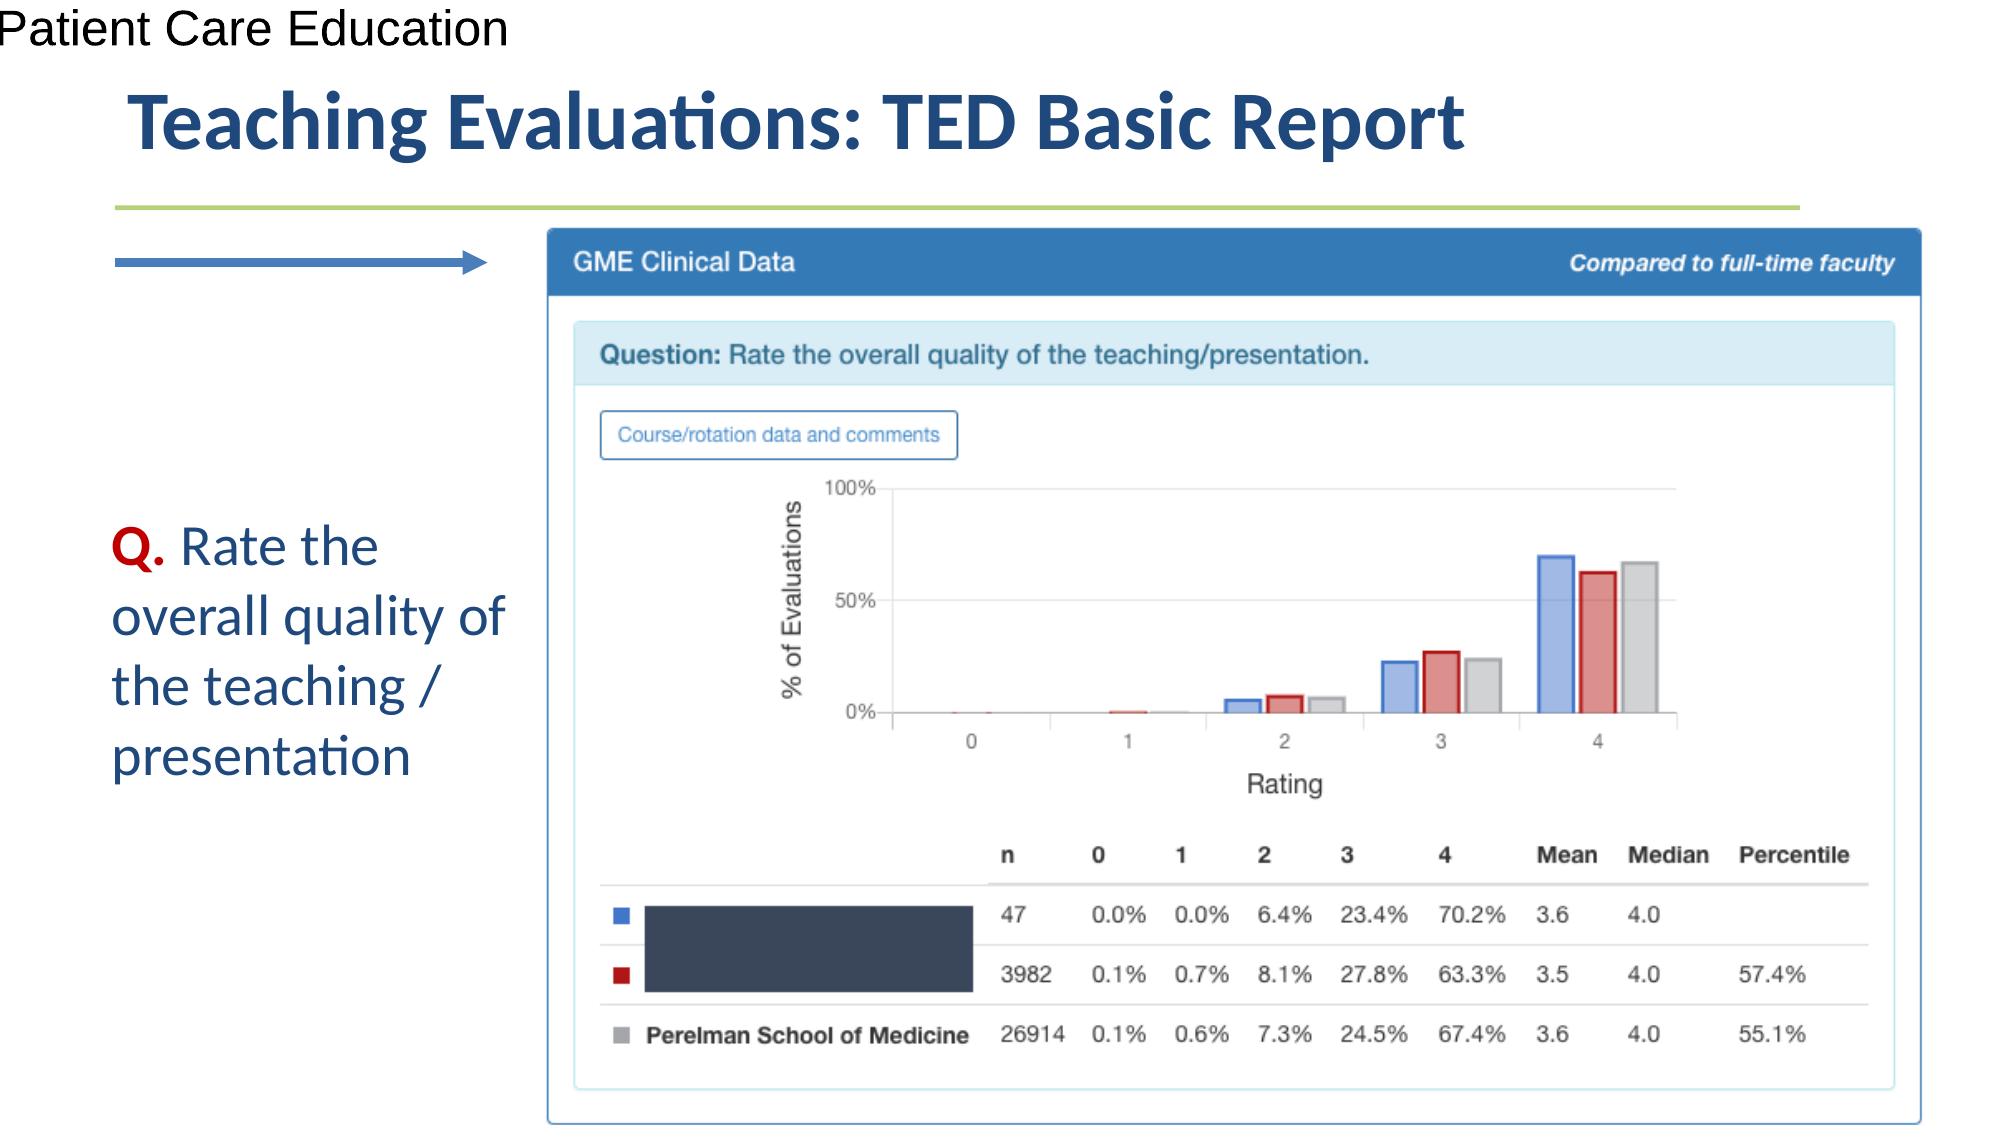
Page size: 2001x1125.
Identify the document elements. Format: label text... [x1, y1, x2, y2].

text_box Q. Rate the overall quality of the teaching / presentation [97, 499, 524, 795]
text_box Teaching Evaluations: TED Basic Report [112, 59, 1872, 174]
picture [529, 214, 1937, 1125]
